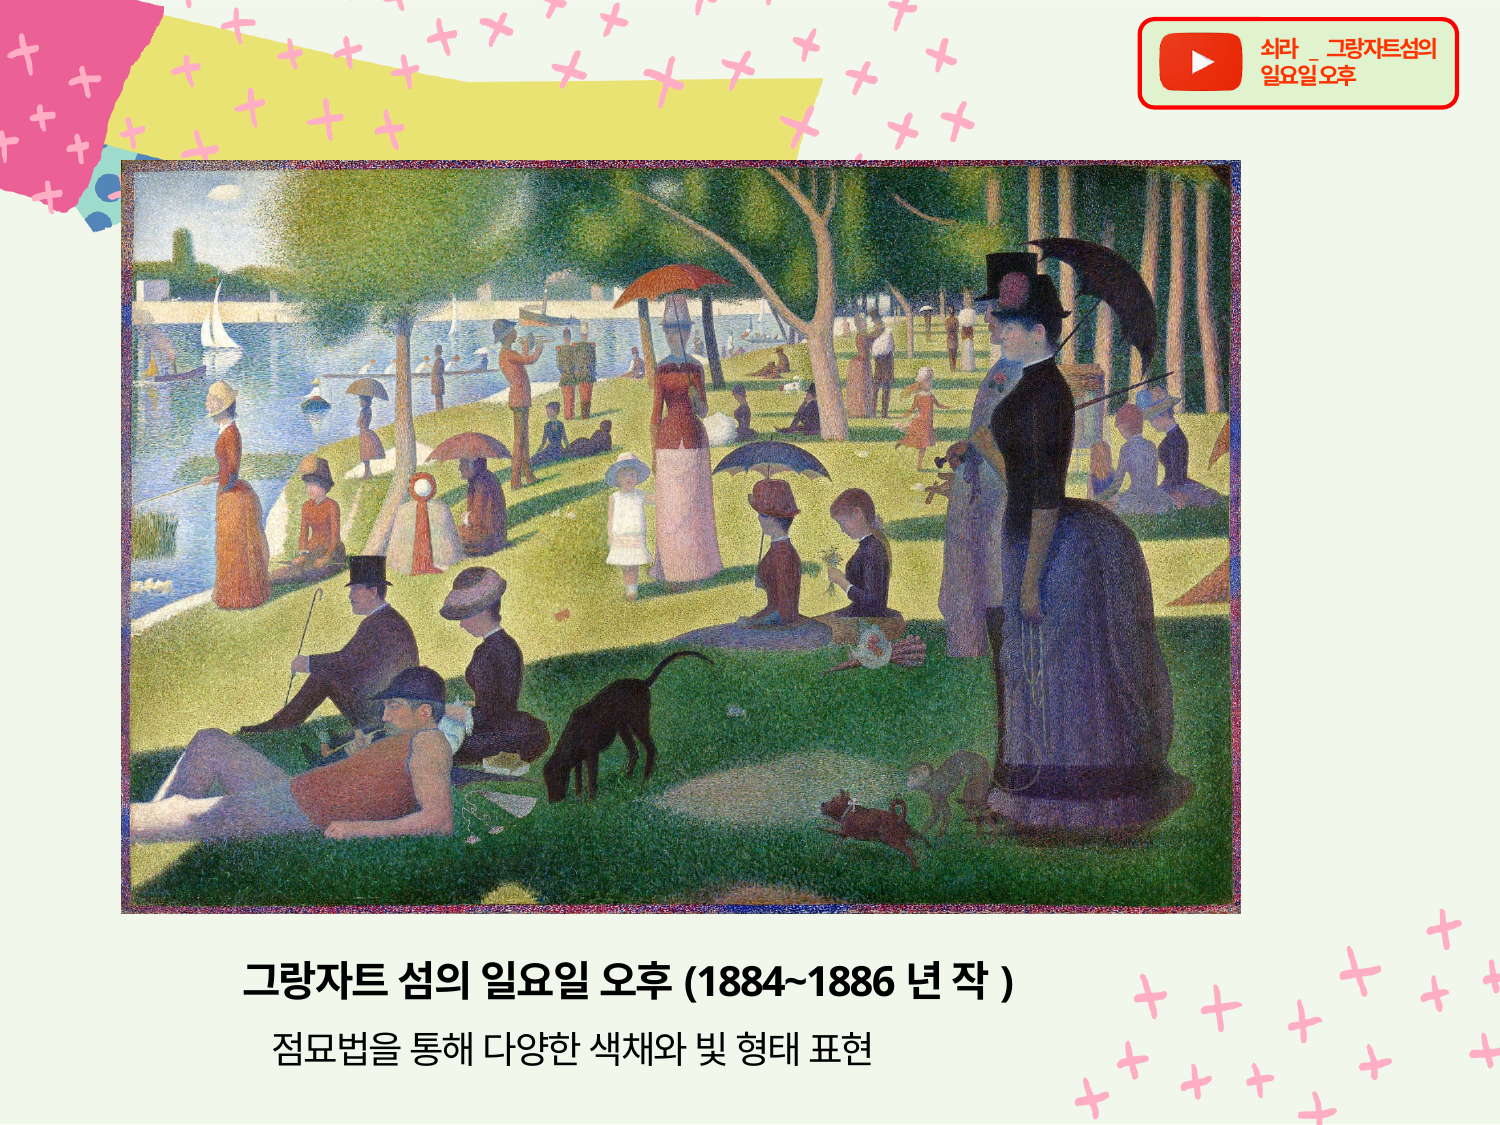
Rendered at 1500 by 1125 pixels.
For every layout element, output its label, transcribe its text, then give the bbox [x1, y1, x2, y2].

text_box 그랑자트 섬의 일요일 오후(1884~1886년 작) 점묘법을 통해 다양한 색채와 빛 형태 표현 [242, 937, 1307, 1072]
text_box 쇠라 _ 그랑자트섬의 일요일 오후 [1251, 27, 1469, 97]
text_box [1137, 16, 1458, 109]
text_box [1247, 97, 1459, 110]
picture [0, 0, 1500, 1125]
